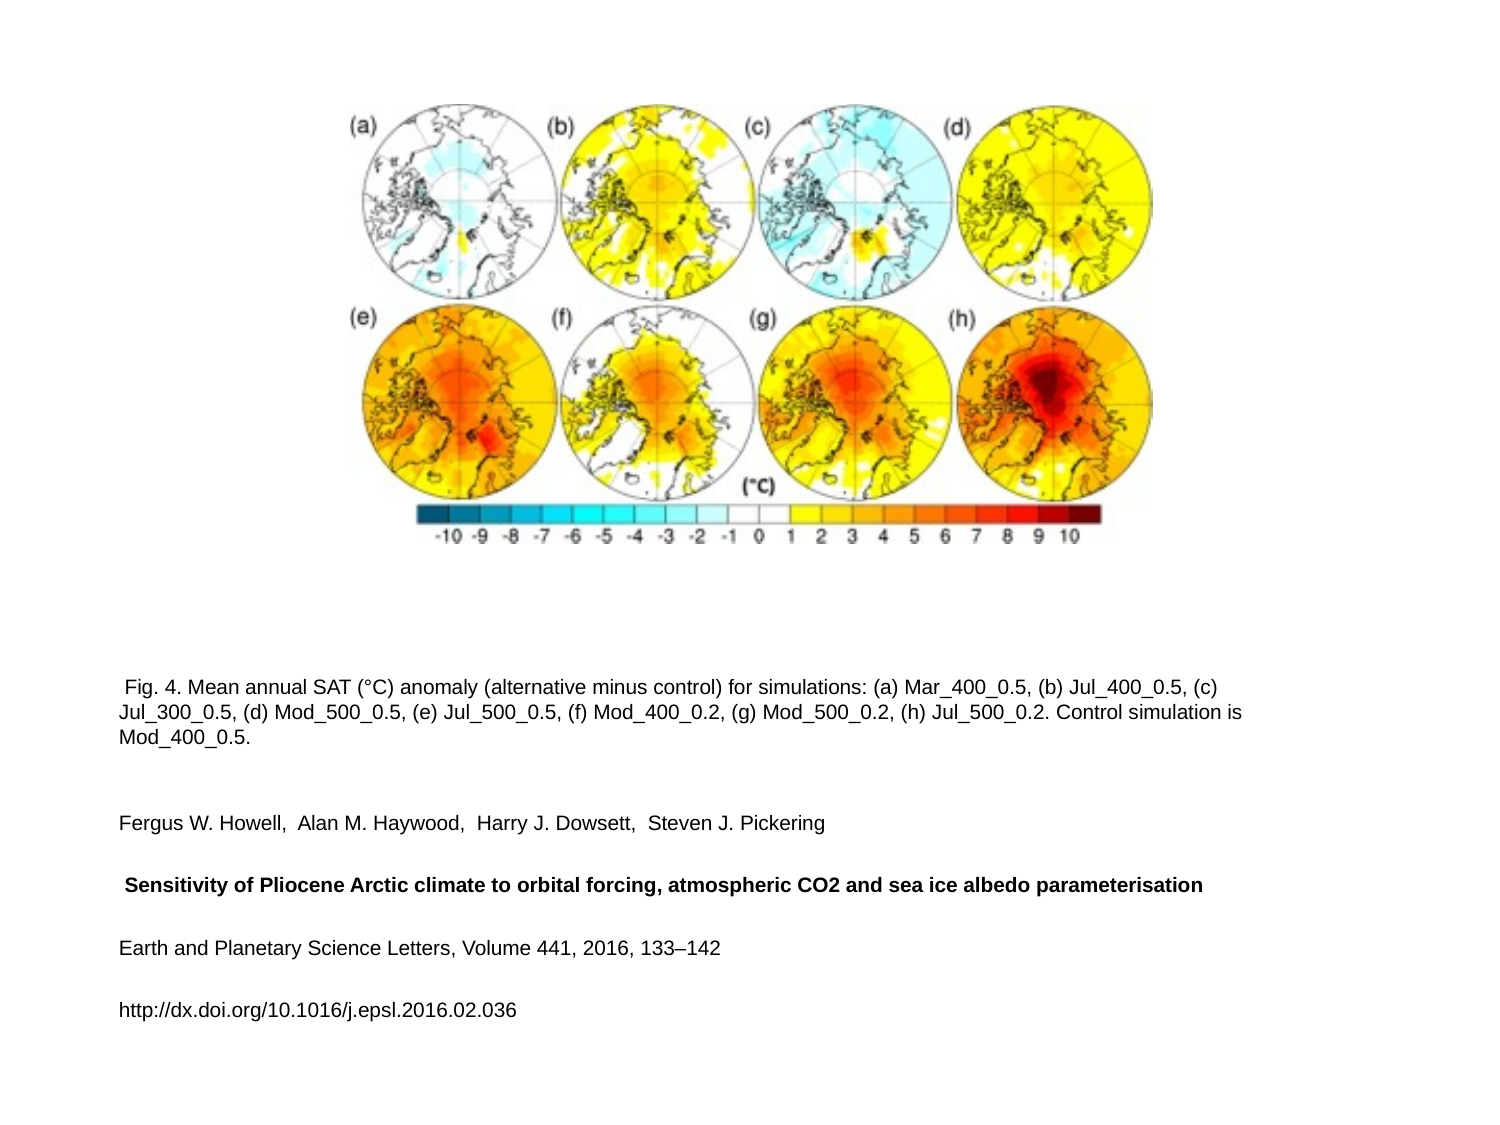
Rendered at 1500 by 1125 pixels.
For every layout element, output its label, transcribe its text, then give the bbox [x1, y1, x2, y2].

text_box http://dx.doi.org/10.1016/j.epsl.2016.02.036 [104, 989, 1355, 1032]
text_box Earth and Planetary Science Letters, Volume 441, 2016, 133–142 [104, 927, 1355, 969]
text_box Sensitivity of Pliocene Arctic climate to orbital forcing, atmospheric CO2 and sea ice albedo parameterisation [104, 864, 1355, 907]
picture [349, 103, 1153, 544]
text_box Fergus W. Howell, Alan M. Haywood, Harry J. Dowsett, Steven J. Pickering [104, 802, 1355, 844]
text_box Fig. 4. Mean annual SAT (°C) anomaly (alternative minus control) for simulations: (a) Mar_400_0.5, (b) Jul_400_0.5, (c) Jul_300_0.5, (d) Mod_500_0.5, (e) Jul_500_0.5, (f) Mod_400_0.2, (g) Mod_500_0.2, (h) Jul_500_0.2. Control simulation is Mod_400_0.5. [104, 666, 1355, 719]
